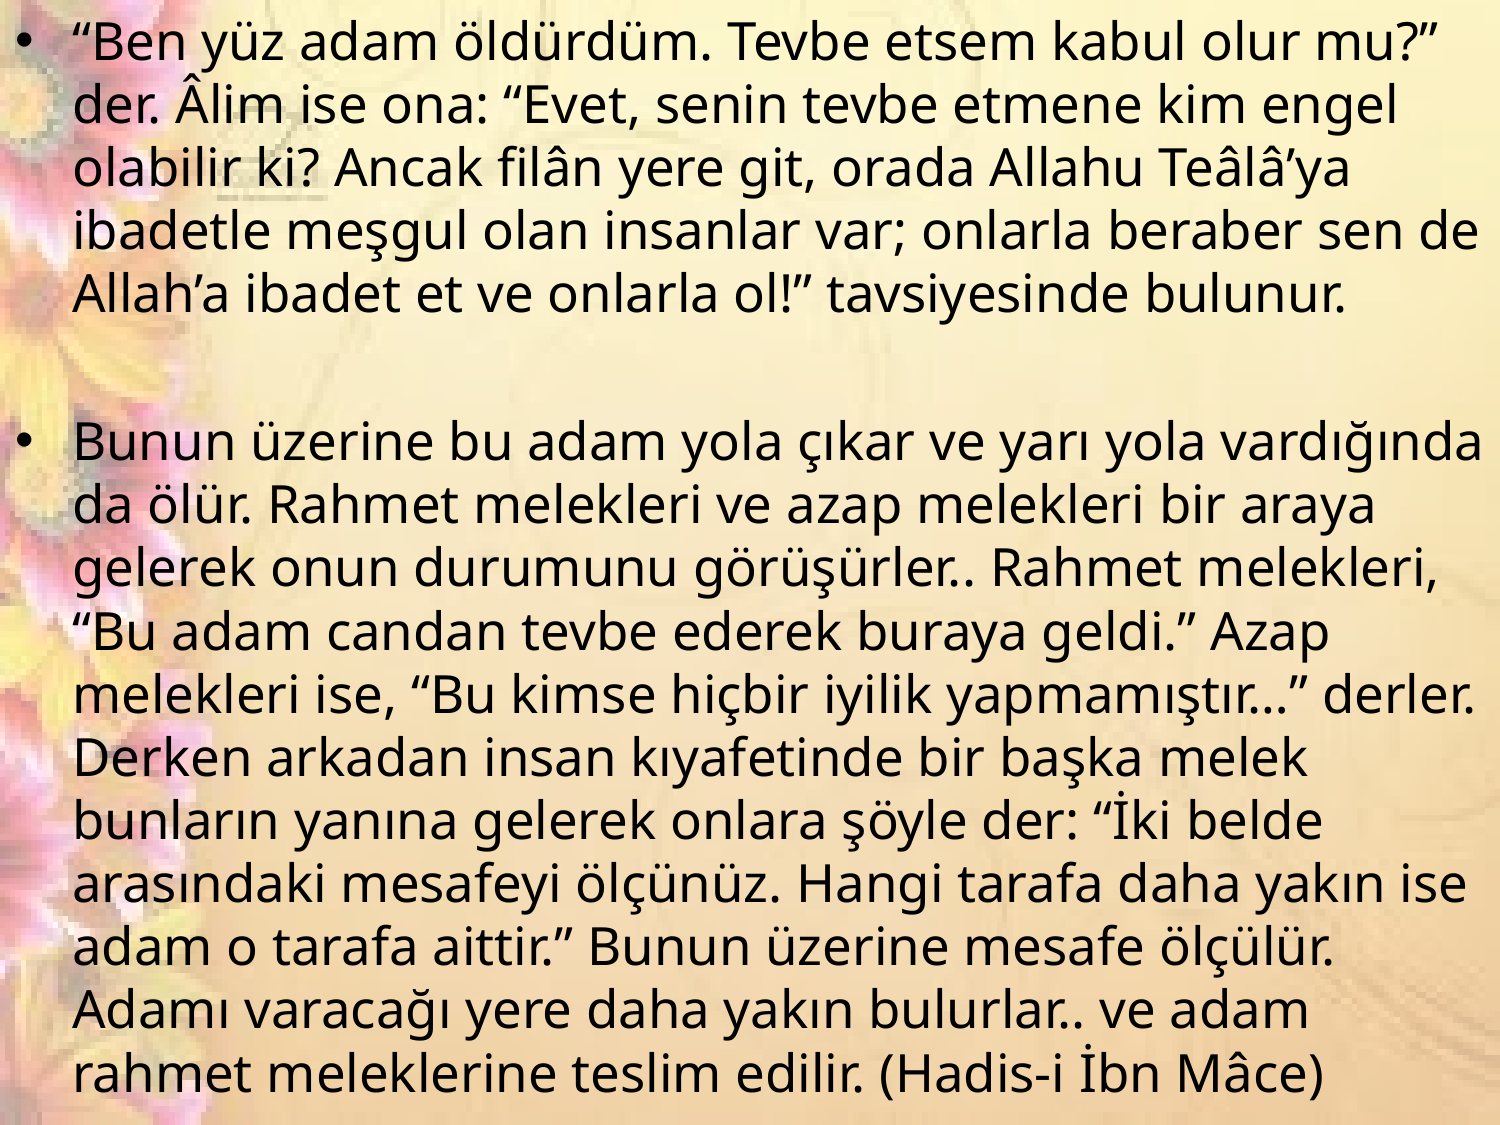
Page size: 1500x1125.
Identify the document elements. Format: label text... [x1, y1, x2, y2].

list “Ben yüz adam öldürdüm. Tevbe etsem kabul olur mu?” der. Âlim ise ona: “Evet, senin tevbe etmene kim engel olabilir ki? Ancak filân yere git, orada Allahu Teâlâ’ya ibadetle meşgul olan insanlar var; onlarla beraber sen de Allah’a ibadet et ve onlarla ol!” tavsiyesinde bulunur. Bunun üzerine bu adam yola çıkar ve yarı yola vardığında da ölür. Rahmet melekleri ve azap melekleri bir araya gelerek onun durumunu görüşürler.. Rahmet melekleri, “Bu adam candan tevbe ederek buraya geldi.” Azap melekleri ise, “Bu kimse hiçbir iyilik yapmamıştır…” derler. Derken arkadan insan kıyafetinde bir başka melek bunların yanına gelerek onlara şöyle der: “İki belde arasındaki mesafeyi ölçünüz. Hangi tarafa daha yakın ise adam o tarafa aittir.” Bunun üzerine mesafe ölçülür. Adamı varacağı yere daha yakın bulurlar.. ve adam rahmet meleklerine teslim edilir. (Hadis-i İbn Mâce) [0, 0, 1500, 1125]
